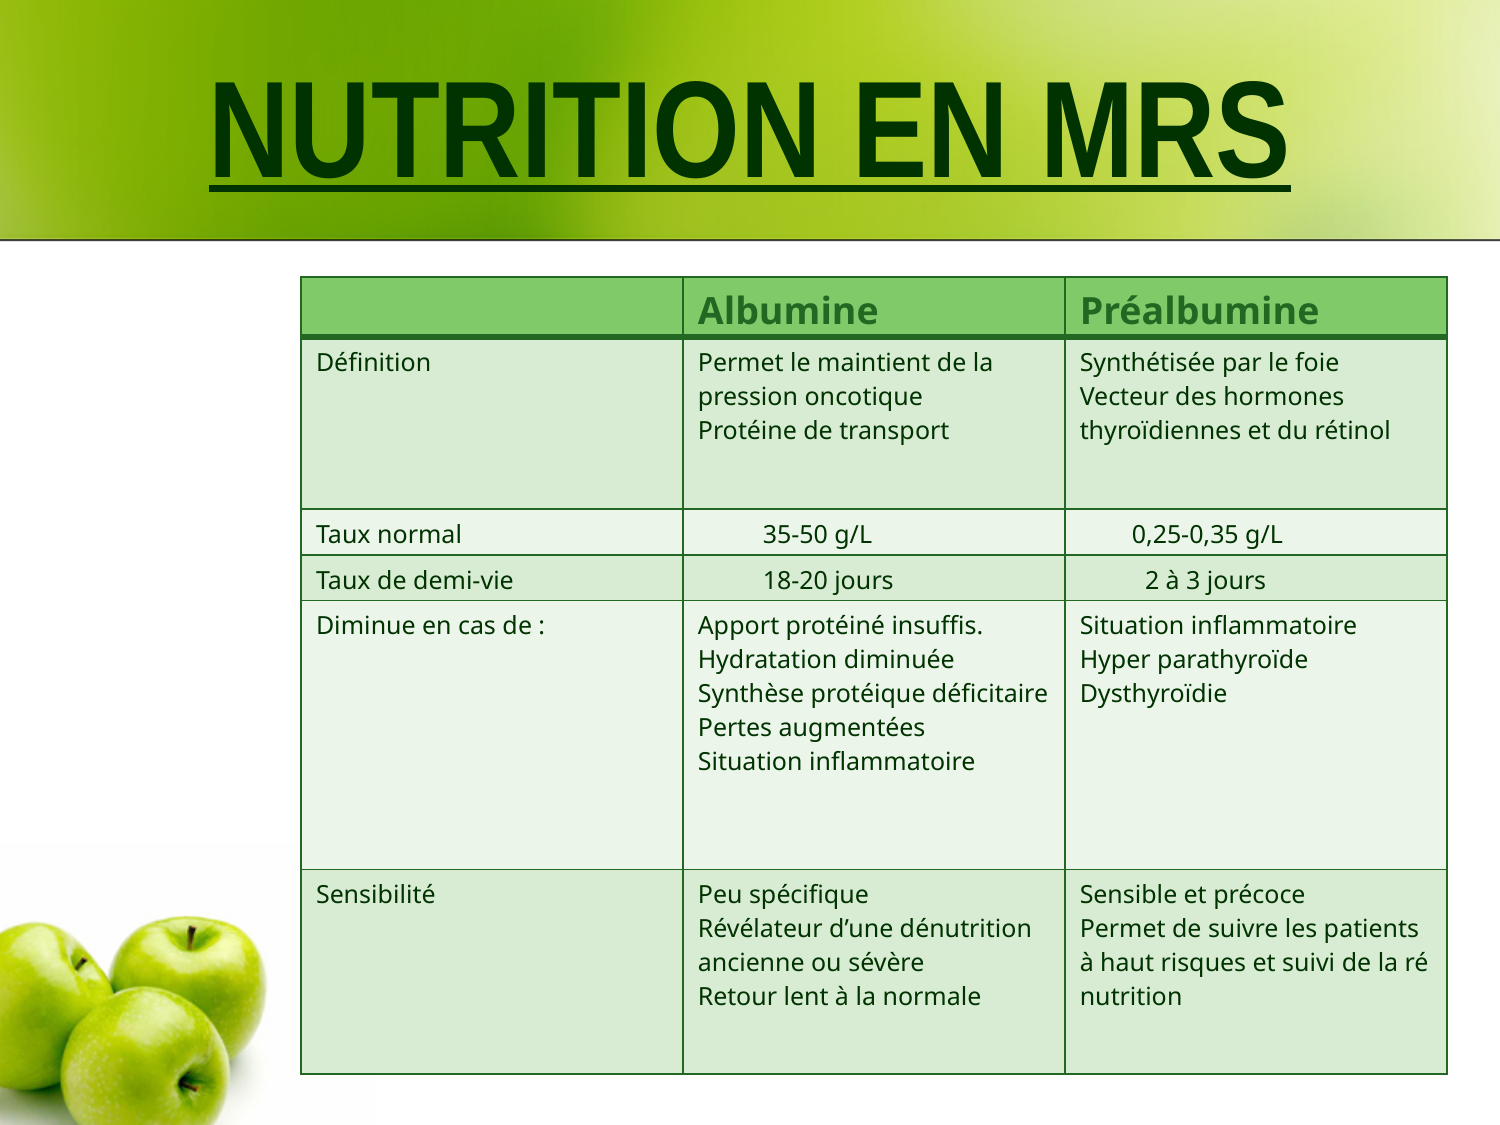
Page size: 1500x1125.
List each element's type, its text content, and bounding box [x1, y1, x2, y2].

table_cell Taux de demi-vie [302, 556, 682, 600]
table_header [302, 278, 682, 334]
text_box NUTRITION EN MRS [50, 32, 1450, 212]
table_cell 0,25-0,35 g/L [1066, 510, 1446, 554]
table_cell Situation inflammatoire Hyper parathyroïde Dysthyroïdie [1066, 601, 1446, 869]
table_header Albumine [684, 278, 1064, 334]
table_cell Apport protéiné insuffis. Hydratation diminuée Synthèse protéique déficitaire Pertes augmentées Situation inflammatoire [684, 601, 1064, 869]
table_cell Peu spécifique Révélateur d’une dénutrition ancienne ou sévère Retour lent à la normale [684, 870, 1064, 1073]
picture [0, 0, 1500, 1125]
table_cell Sensible et précoce Permet de suivre les patients à haut risques et suivi de la ré nutrition [1066, 870, 1446, 1073]
table_cell 2 à 3 jours [1066, 556, 1446, 600]
table_cell Permet le maintient de la pression oncotique Protéine de transport [684, 340, 1064, 508]
table_cell Taux normal [302, 510, 682, 554]
table_cell 35-50 g/L [684, 510, 1064, 554]
table_cell Définition [302, 340, 682, 508]
table_cell Sensibilité [302, 870, 682, 1073]
table_header Préalbumine [1066, 278, 1446, 334]
table_cell 18-20 jours [684, 556, 1064, 600]
table_cell Diminue en cas de : [302, 601, 682, 869]
table_cell Synthétisée par le foie Vecteur des hormones thyroïdiennes et du rétinol [1066, 340, 1446, 508]
